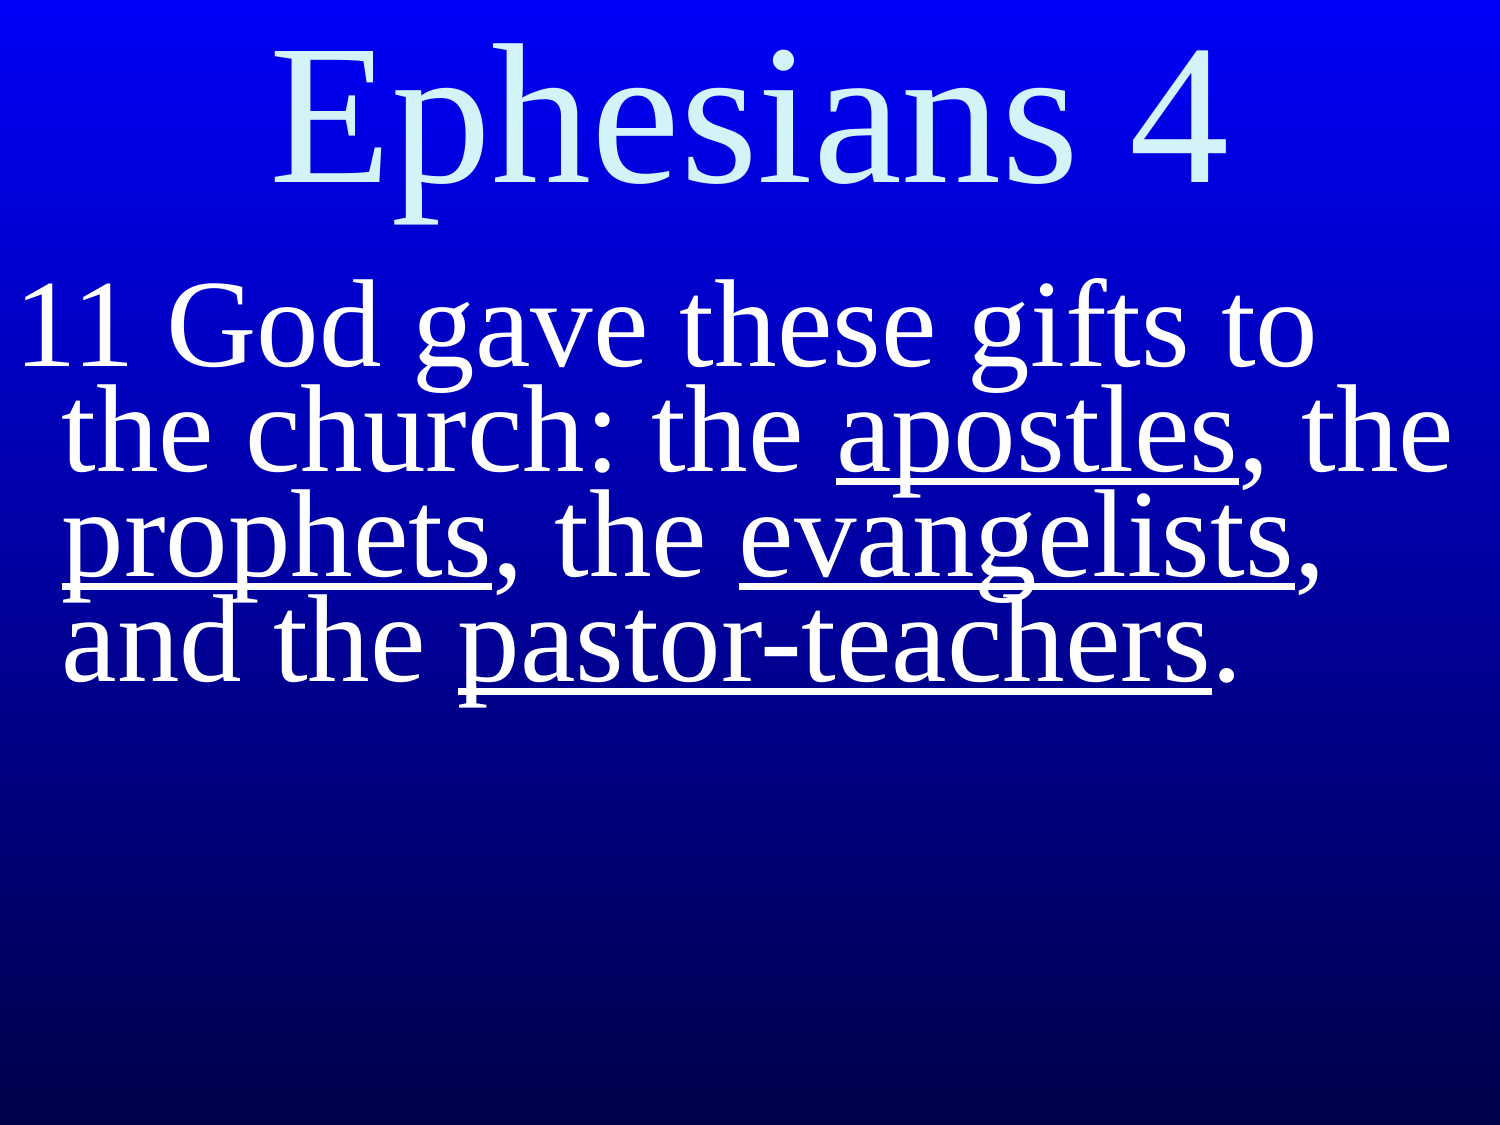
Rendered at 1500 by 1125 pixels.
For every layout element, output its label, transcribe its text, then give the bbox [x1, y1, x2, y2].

title Ephesians 4 [0, 0, 1500, 251]
list 11 God gave these gifts to the church: the apostles, the prophets, the evangelists, and the pastor-teachers. [0, 274, 1500, 1076]
